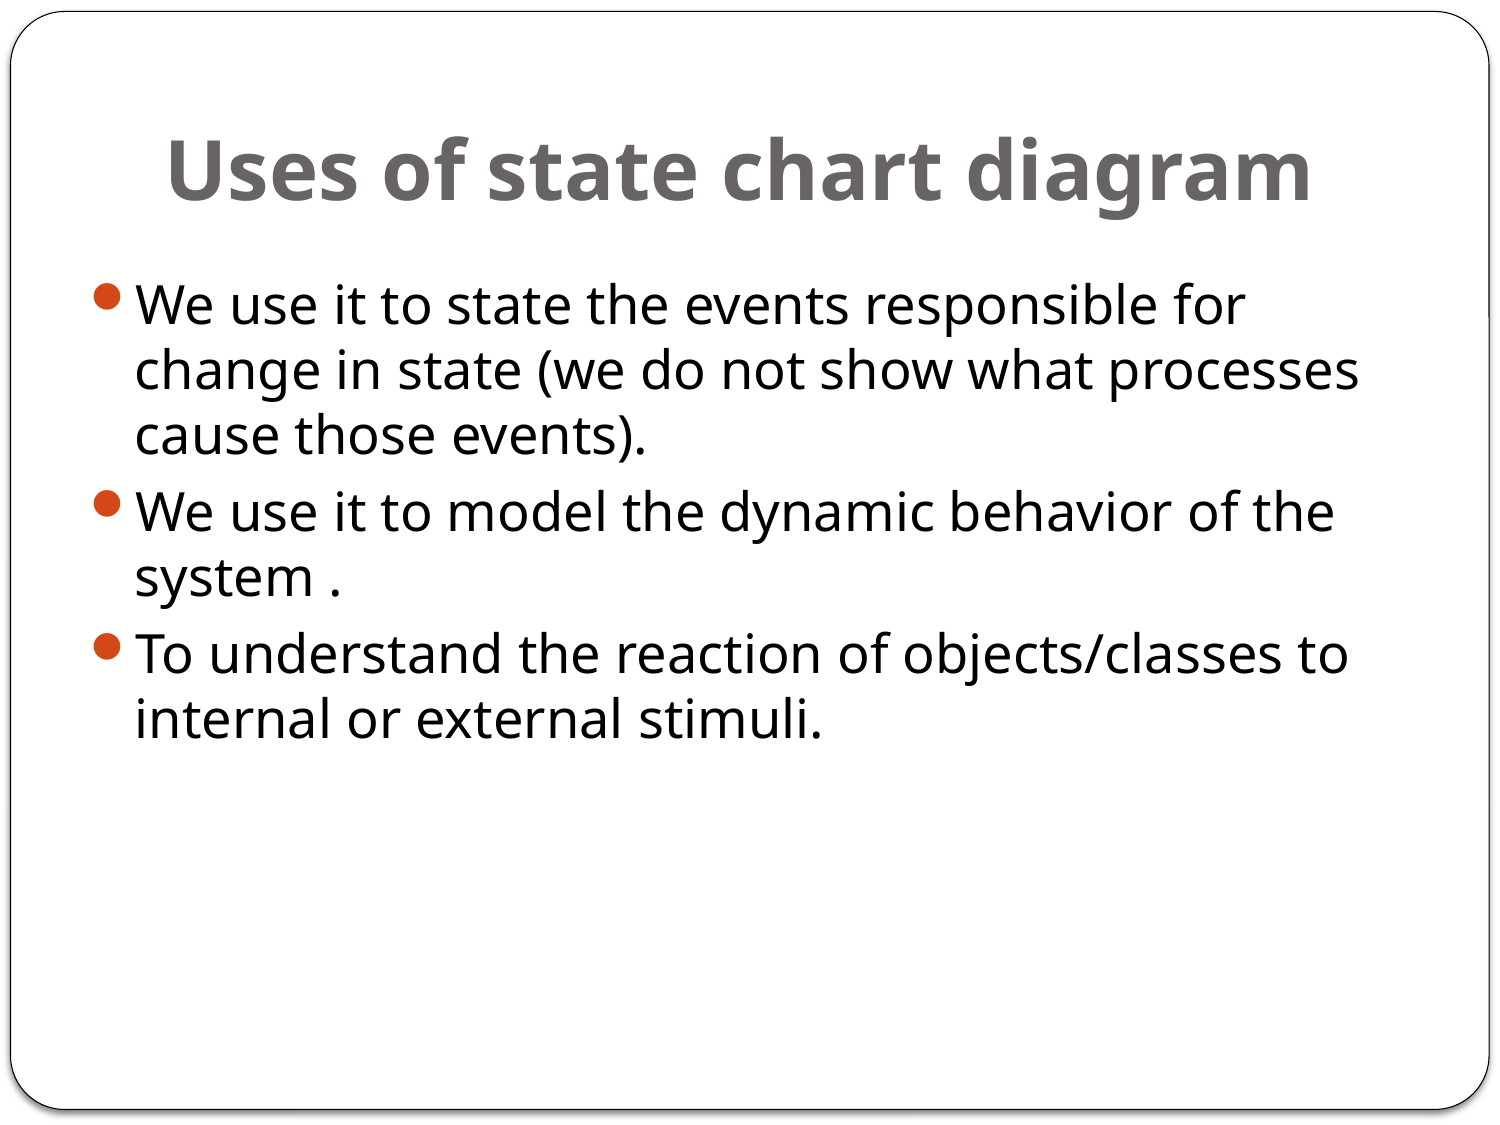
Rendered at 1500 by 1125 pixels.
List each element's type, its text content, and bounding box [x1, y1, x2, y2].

list We use it to state the events responsible for change in state (we do not show what processes cause those events). We use it to model the dynamic behavior of the system . To understand the reaction of objects/classes to internal or external stimuli. [75, 262, 1450, 1063]
title Uses of state chart diagram [150, 45, 1425, 233]
